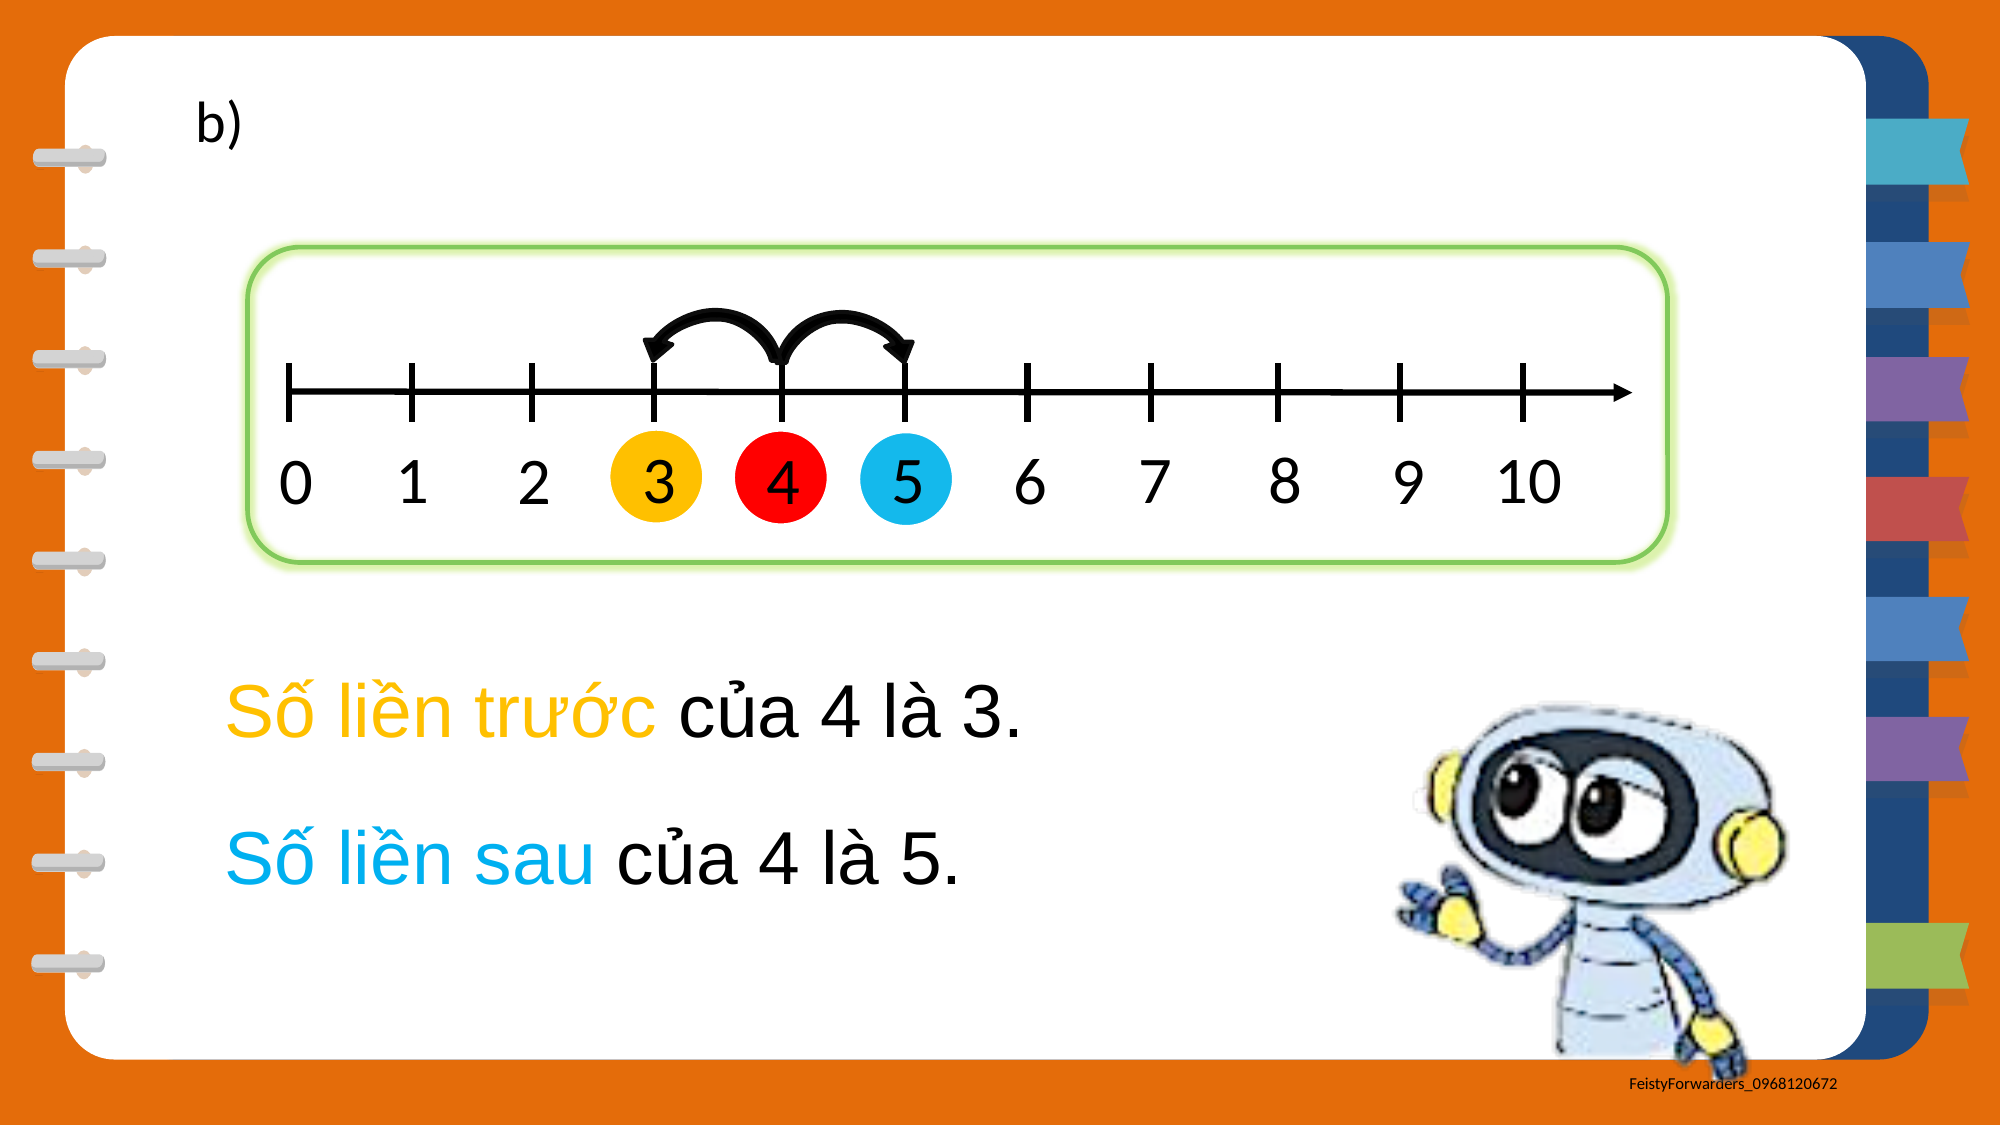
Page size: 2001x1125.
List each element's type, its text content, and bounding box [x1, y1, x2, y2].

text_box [247, 246, 1668, 563]
text_box Số liền trước của 4 là 3. [210, 655, 1592, 761]
text_box b) [180, 77, 375, 162]
picture [1359, 682, 1825, 1113]
text_box Số liền sau của 4 là 5. [210, 801, 1353, 907]
